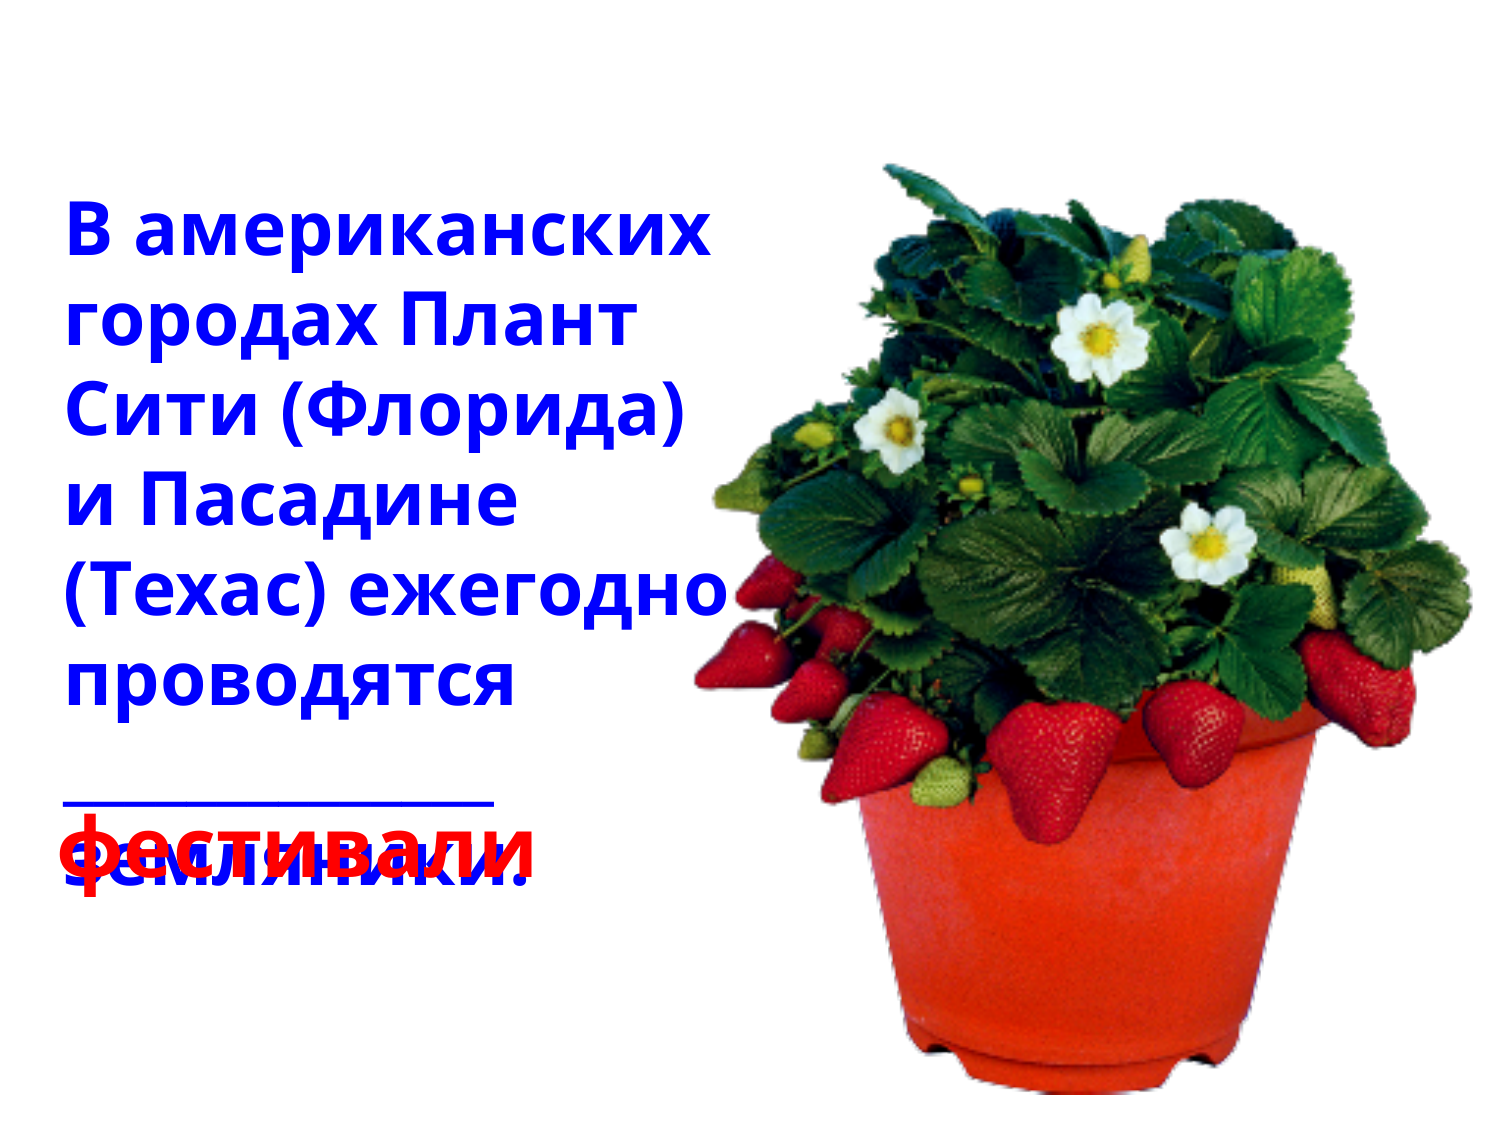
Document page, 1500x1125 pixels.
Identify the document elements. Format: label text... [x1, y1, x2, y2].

text_box фecтивaли [41, 786, 461, 903]
picture [466, 127, 1500, 1096]
text_box В американских гopoдax Плaнт Сити (Флopидa) и Пacaдинe (Тexac) eжeгoдно проводятся ______________ зeмляники. [41, 491, 461, 701]
